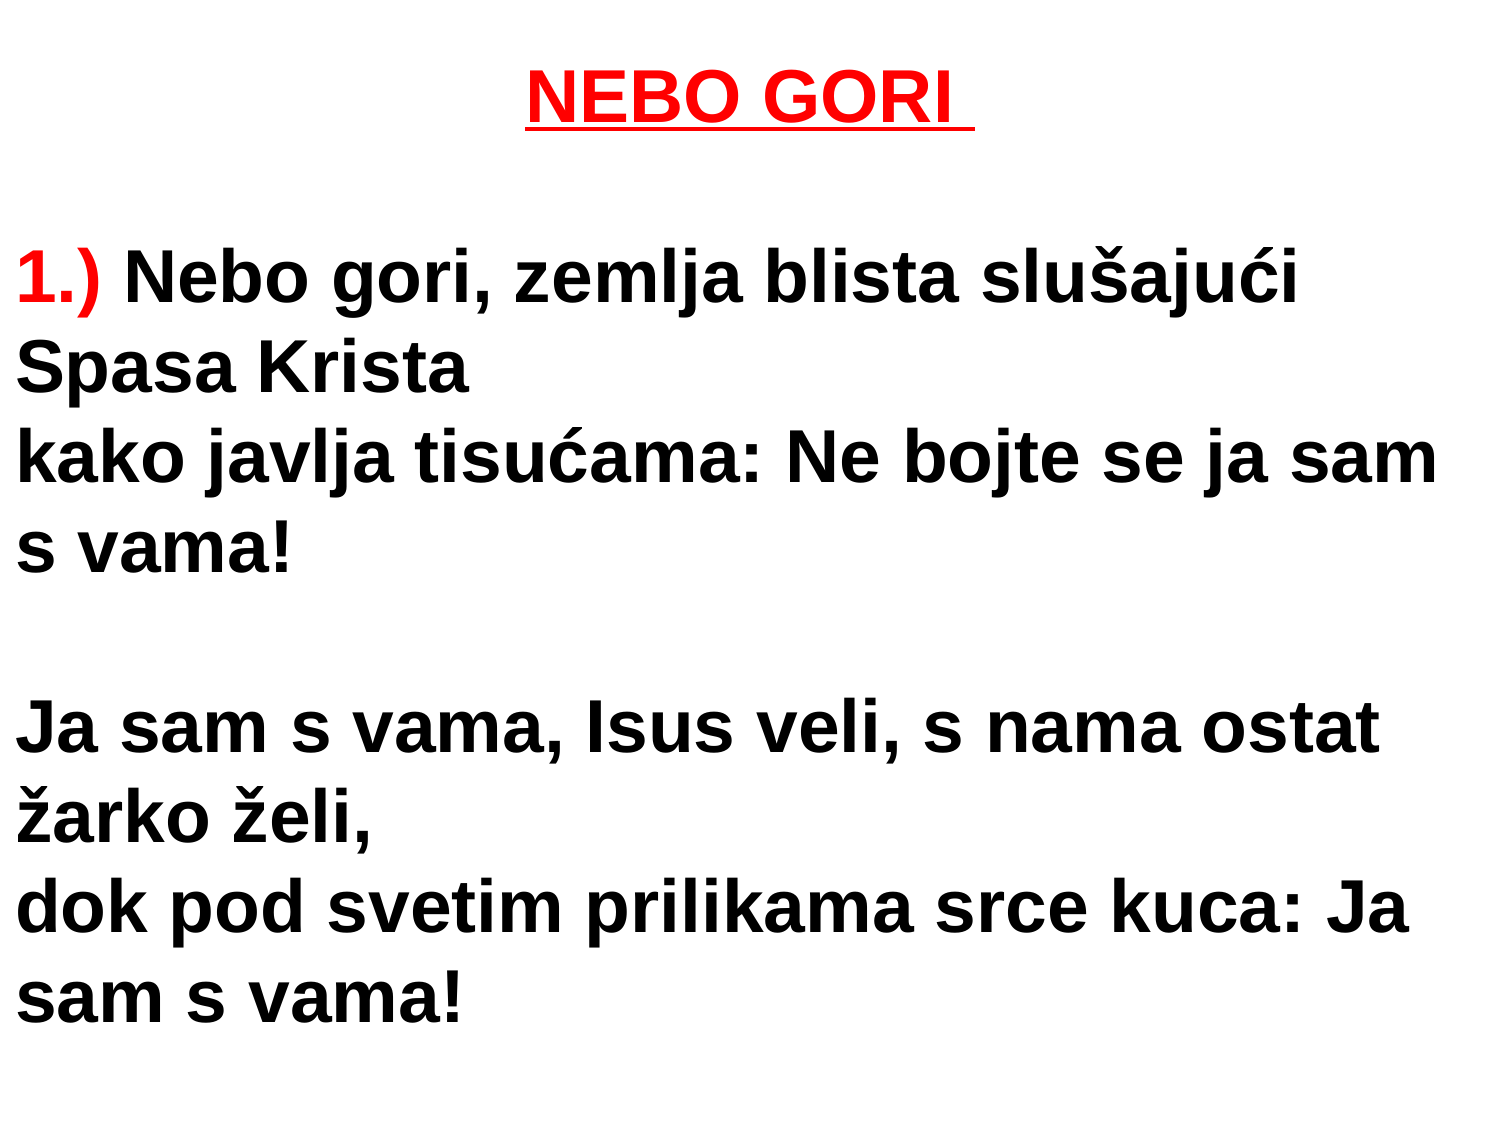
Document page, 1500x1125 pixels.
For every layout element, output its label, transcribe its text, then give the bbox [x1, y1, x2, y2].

text_box NEBO GORI 1.) Nebo gori, zemlja blista slušajući Spasa Krista kako javlja tisućama: Ne bojte se ja sam s vama! Ja sam s vama, Isus veli, s nama ostat žarko želi, dok pod svetim prilikama srce kuca: Ja sam s vama! [0, 40, 1500, 1046]
